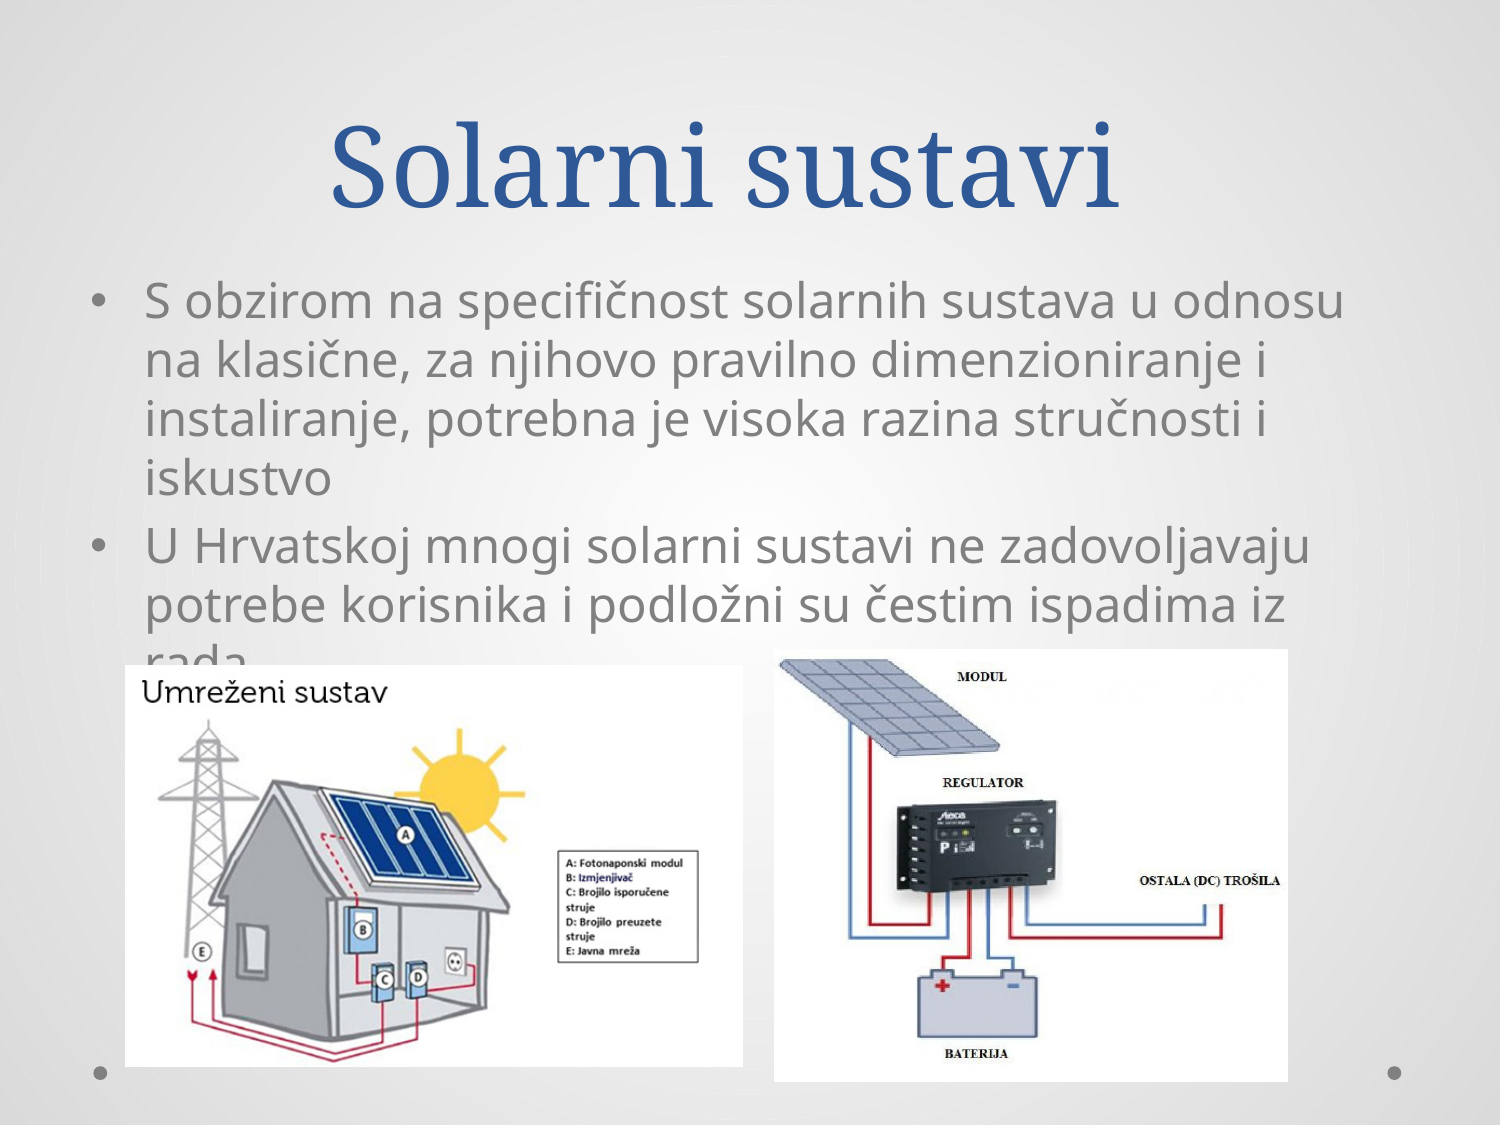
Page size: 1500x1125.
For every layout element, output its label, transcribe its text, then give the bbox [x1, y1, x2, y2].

picture [774, 649, 1288, 1082]
title Solarni sustavi [50, 0, 1400, 238]
picture [124, 664, 743, 1067]
list S obzirom na specifičnost solarnih sustava u odnosu na klasične, za njihovo pravilno dimenzioniranje i instaliranje, potrebna je visoka razina stručnosti i iskustvo U Hrvatskoj mnogi solarni sustavi ne zadovoljavaju potrebe korisnika i podložni su čestim ispadima iz rada. [75, 262, 1425, 700]
